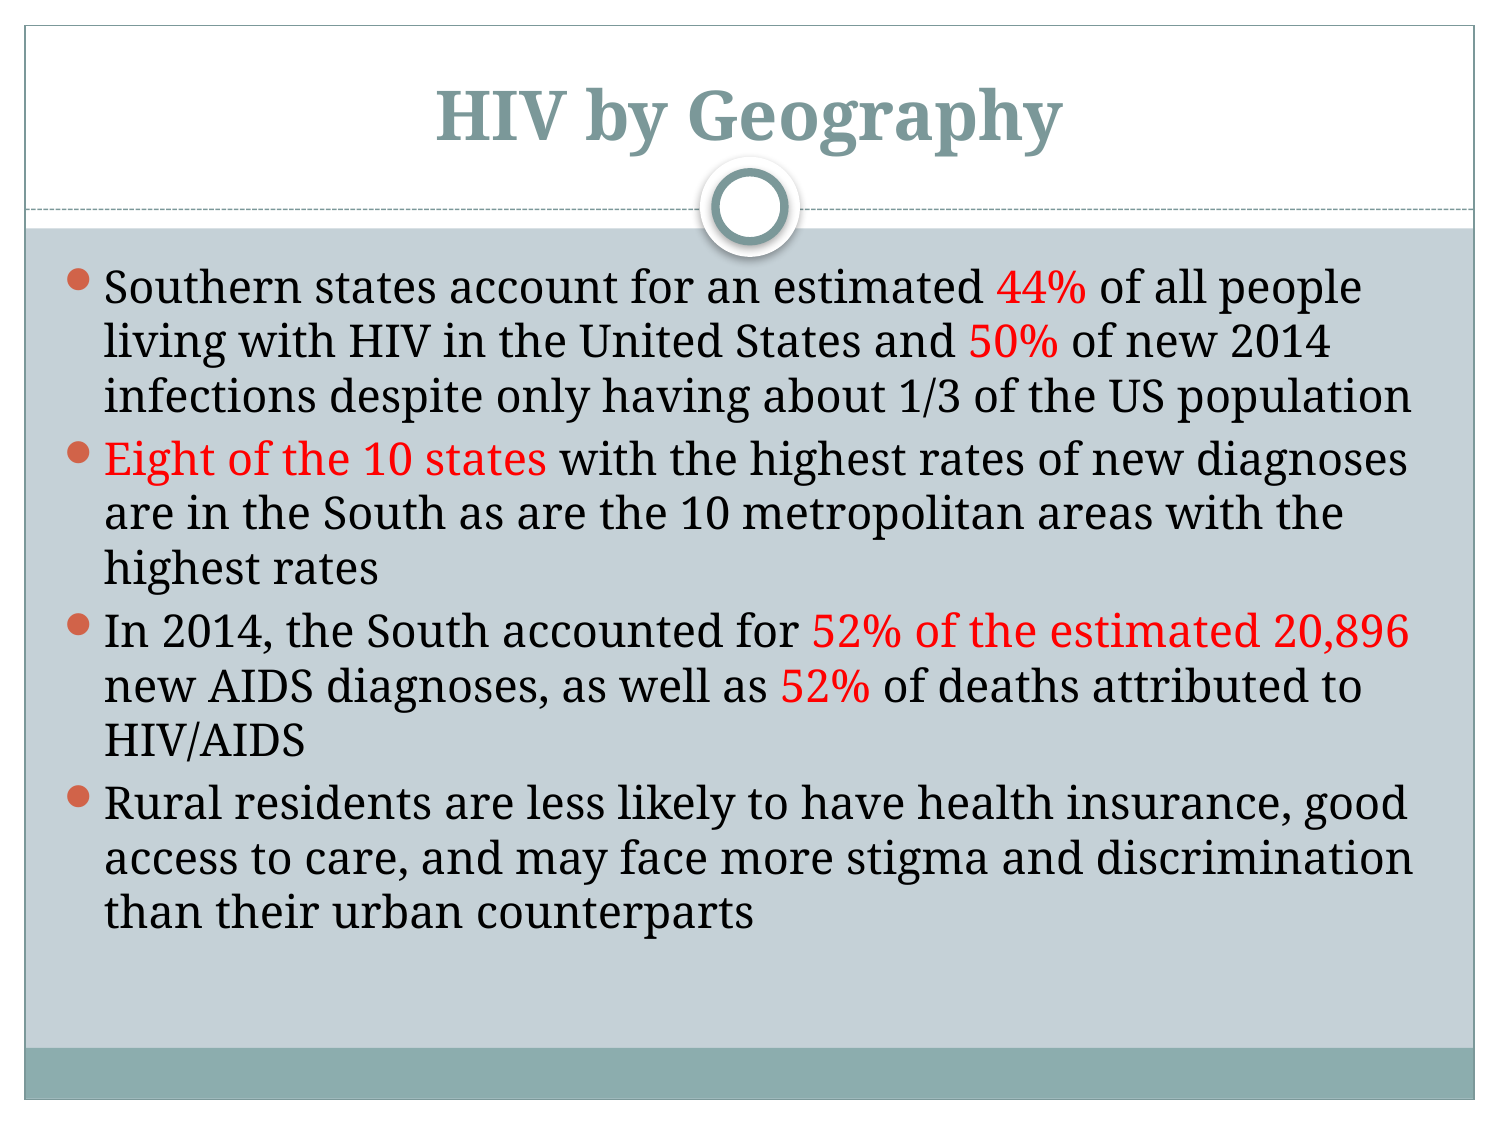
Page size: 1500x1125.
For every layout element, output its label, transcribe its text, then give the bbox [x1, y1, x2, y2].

title HIV by Geography [49, 37, 1450, 162]
list Southern states account for an estimated 44% of all people living with HIV in the United States and 50% of new 2014 infections despite only having about 1/3 of the US population Eight of the 10 states with the highest rates of new diagnoses are in the South as are the 10 metropolitan areas with the highest rates In 2014, the South accounted for 52% of the estimated 20,896 new AIDS diagnoses, as well as 52% of deaths attributed to HIV/AIDS Rural residents are less likely to have health insurance, good access to care, and may face more stigma and discrimination than their urban counterparts [49, 250, 1445, 1001]
